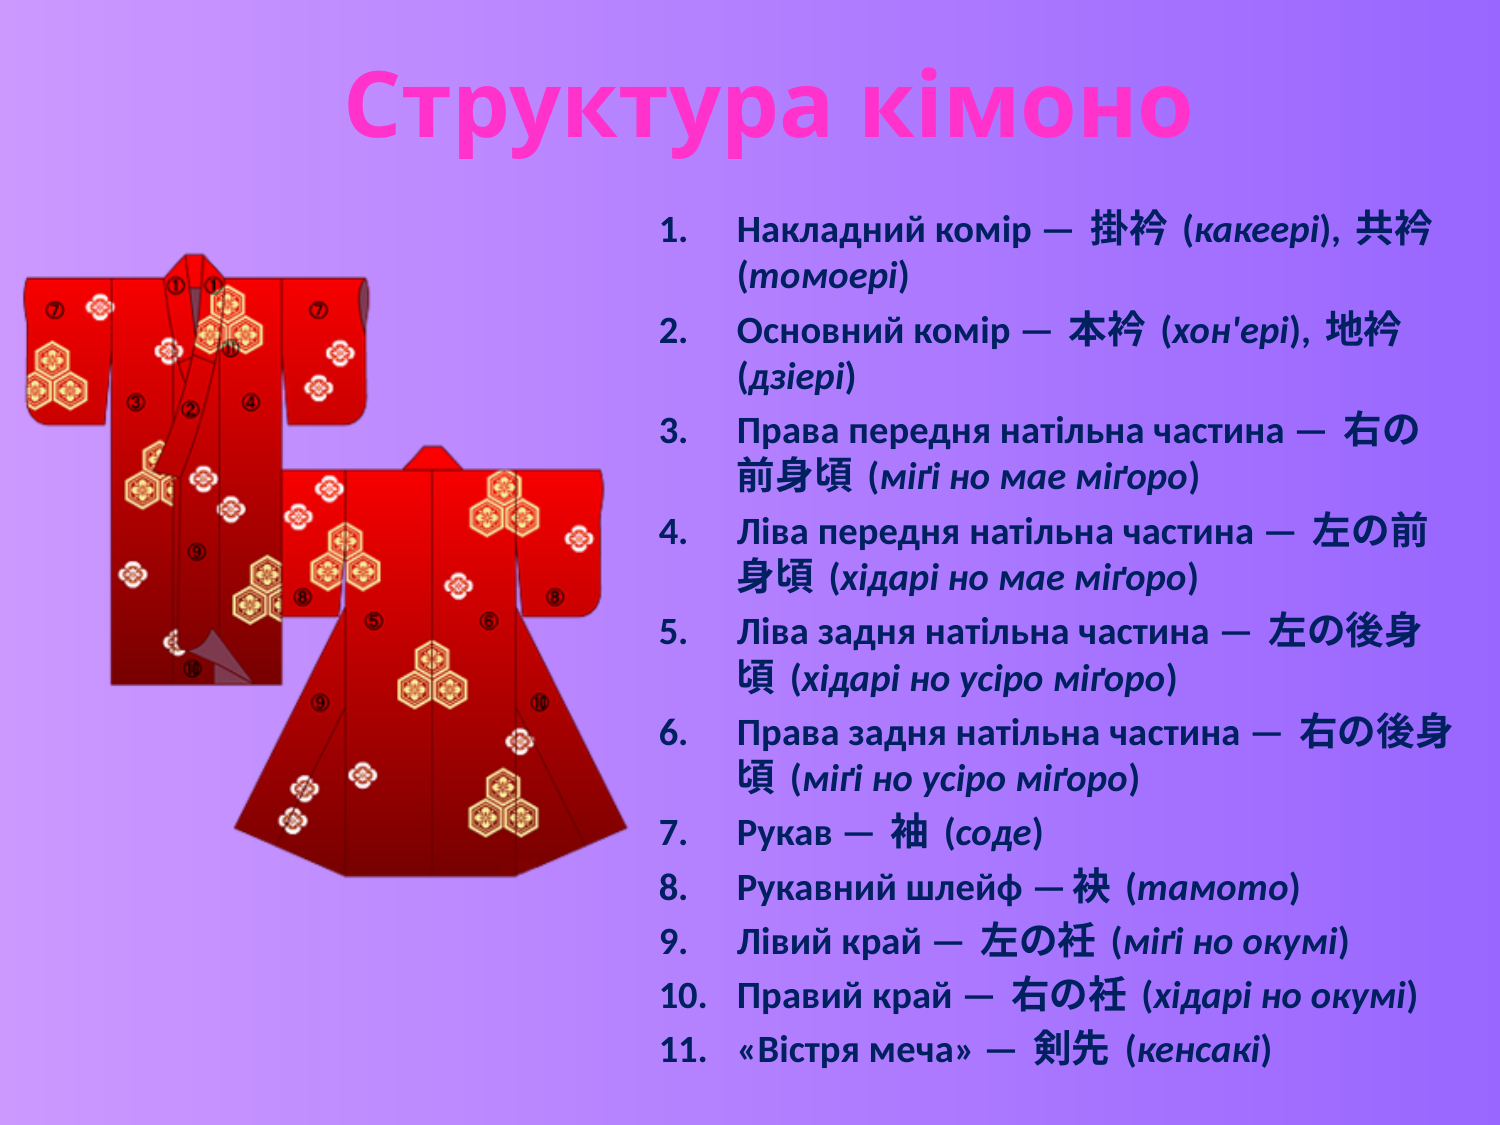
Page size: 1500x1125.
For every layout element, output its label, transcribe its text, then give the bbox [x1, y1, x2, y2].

title Структура кімоно [135, 30, 1404, 241]
picture [0, 243, 674, 918]
list Накладний комір — 掛衿 (какеері), 共衿 (томоері) Основний комір — 本衿 (хон'ері), 地衿 (дзіері) Права передня натільна частина — 右の前身頃 (міґі но мае міґоро) Ліва передня натільна частина — 左の前身頃 (хідарі но мае міґоро) Ліва задня натільна частина — 左の後身頃 (хідарі но усіро міґоро) Права задня натільна частина — 右の後身頃 (міґі но усіро міґоро) Рукав — 袖 (соде) Рукавний шлейф —袂 (тамото) Лівий край — 左の衽 (міґі но окумі) Правий край — 右の衽 (хідарі но окумі) «Вістря меча» — 剣先 (кенсакі) [643, 196, 1471, 1094]
